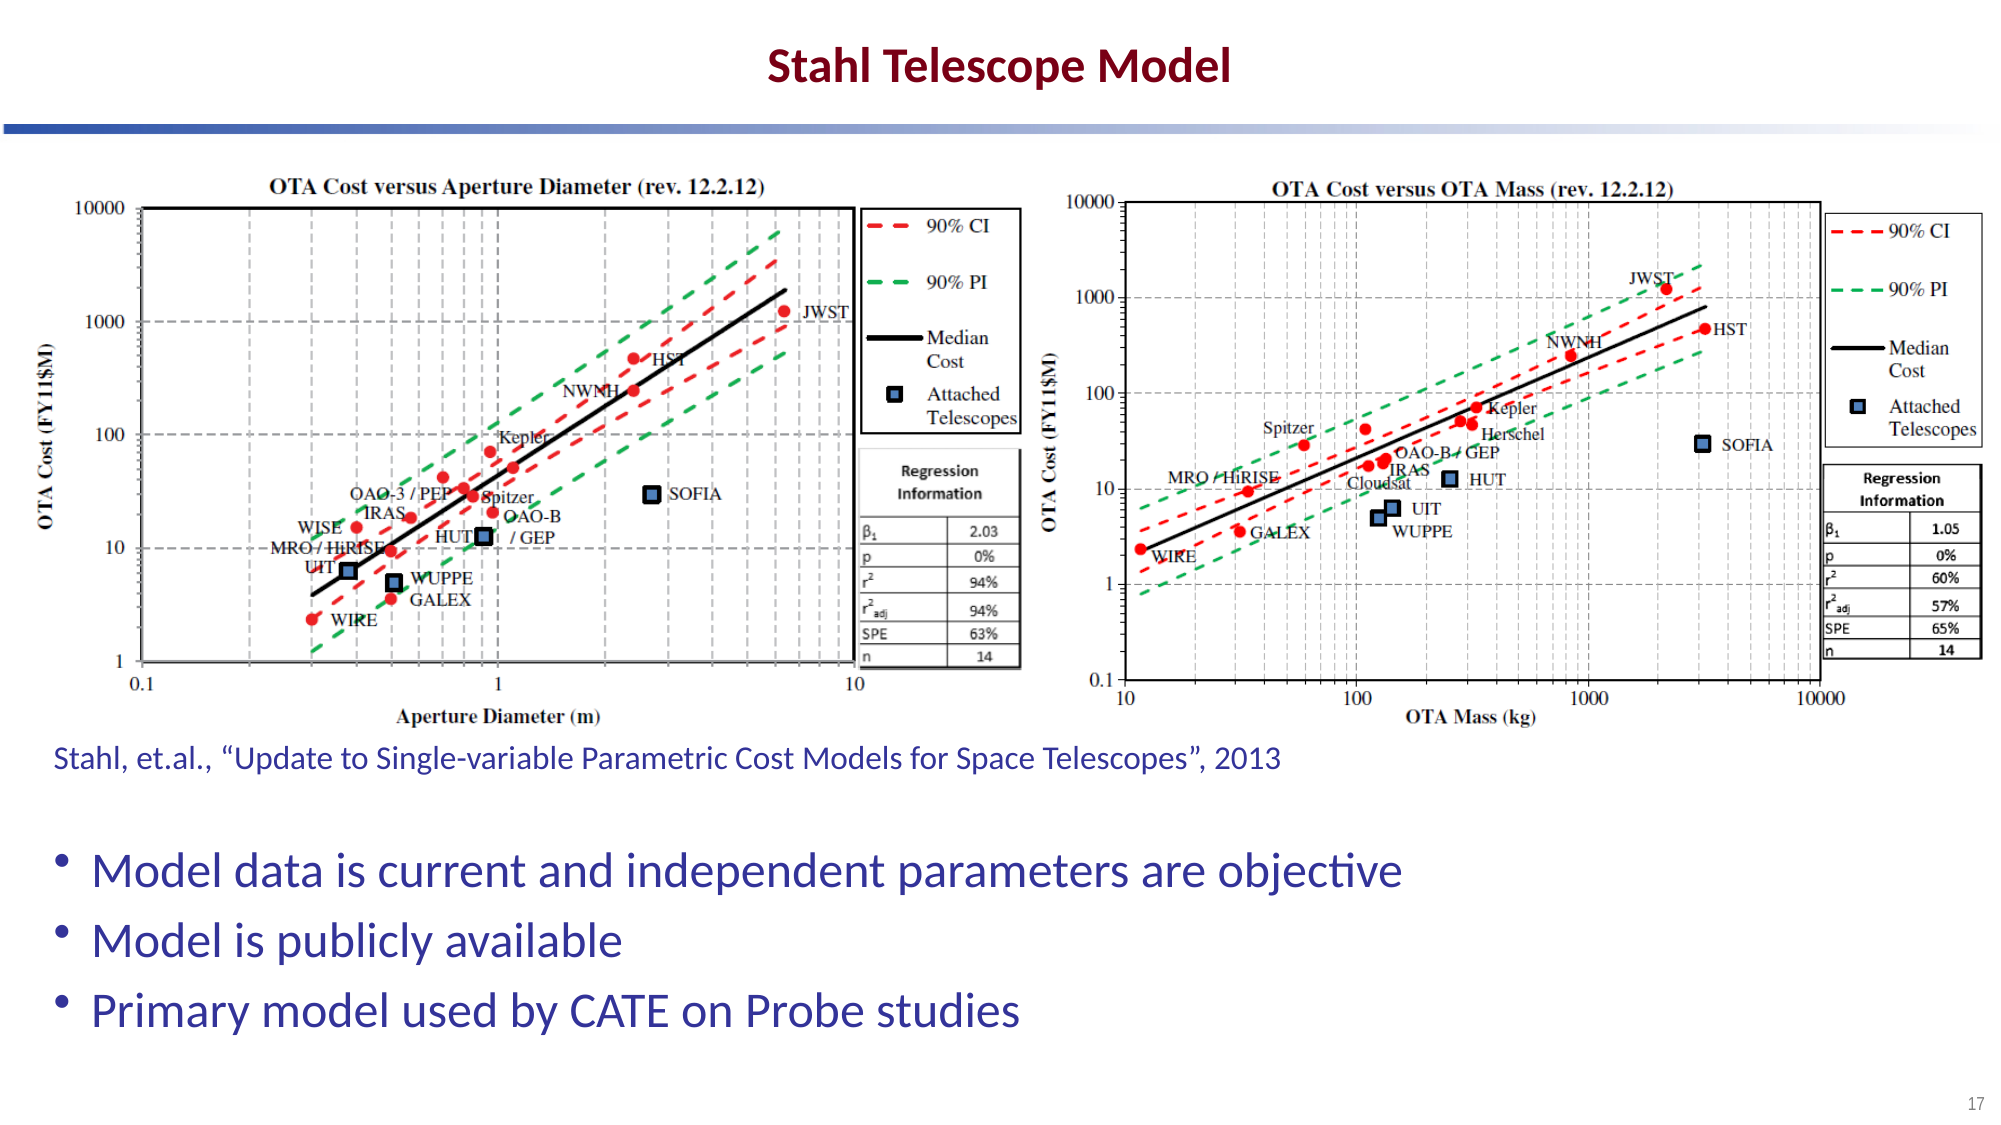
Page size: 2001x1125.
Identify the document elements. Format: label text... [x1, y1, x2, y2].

picture [1037, 175, 1987, 730]
picture [25, 175, 1024, 730]
picture [0, 126, 2000, 143]
slide_number 17 [1882, 1086, 2000, 1125]
list Stahl, et.al., “Update to Single-variable Parametric Cost Models for Space Telescopes”, 2013 Model data is current and independent parameters are objective Model is publicly available Primary model used by CATE on Probe studies [38, 728, 1921, 792]
title Stahl Telescope Model [0, 0, 2000, 126]
